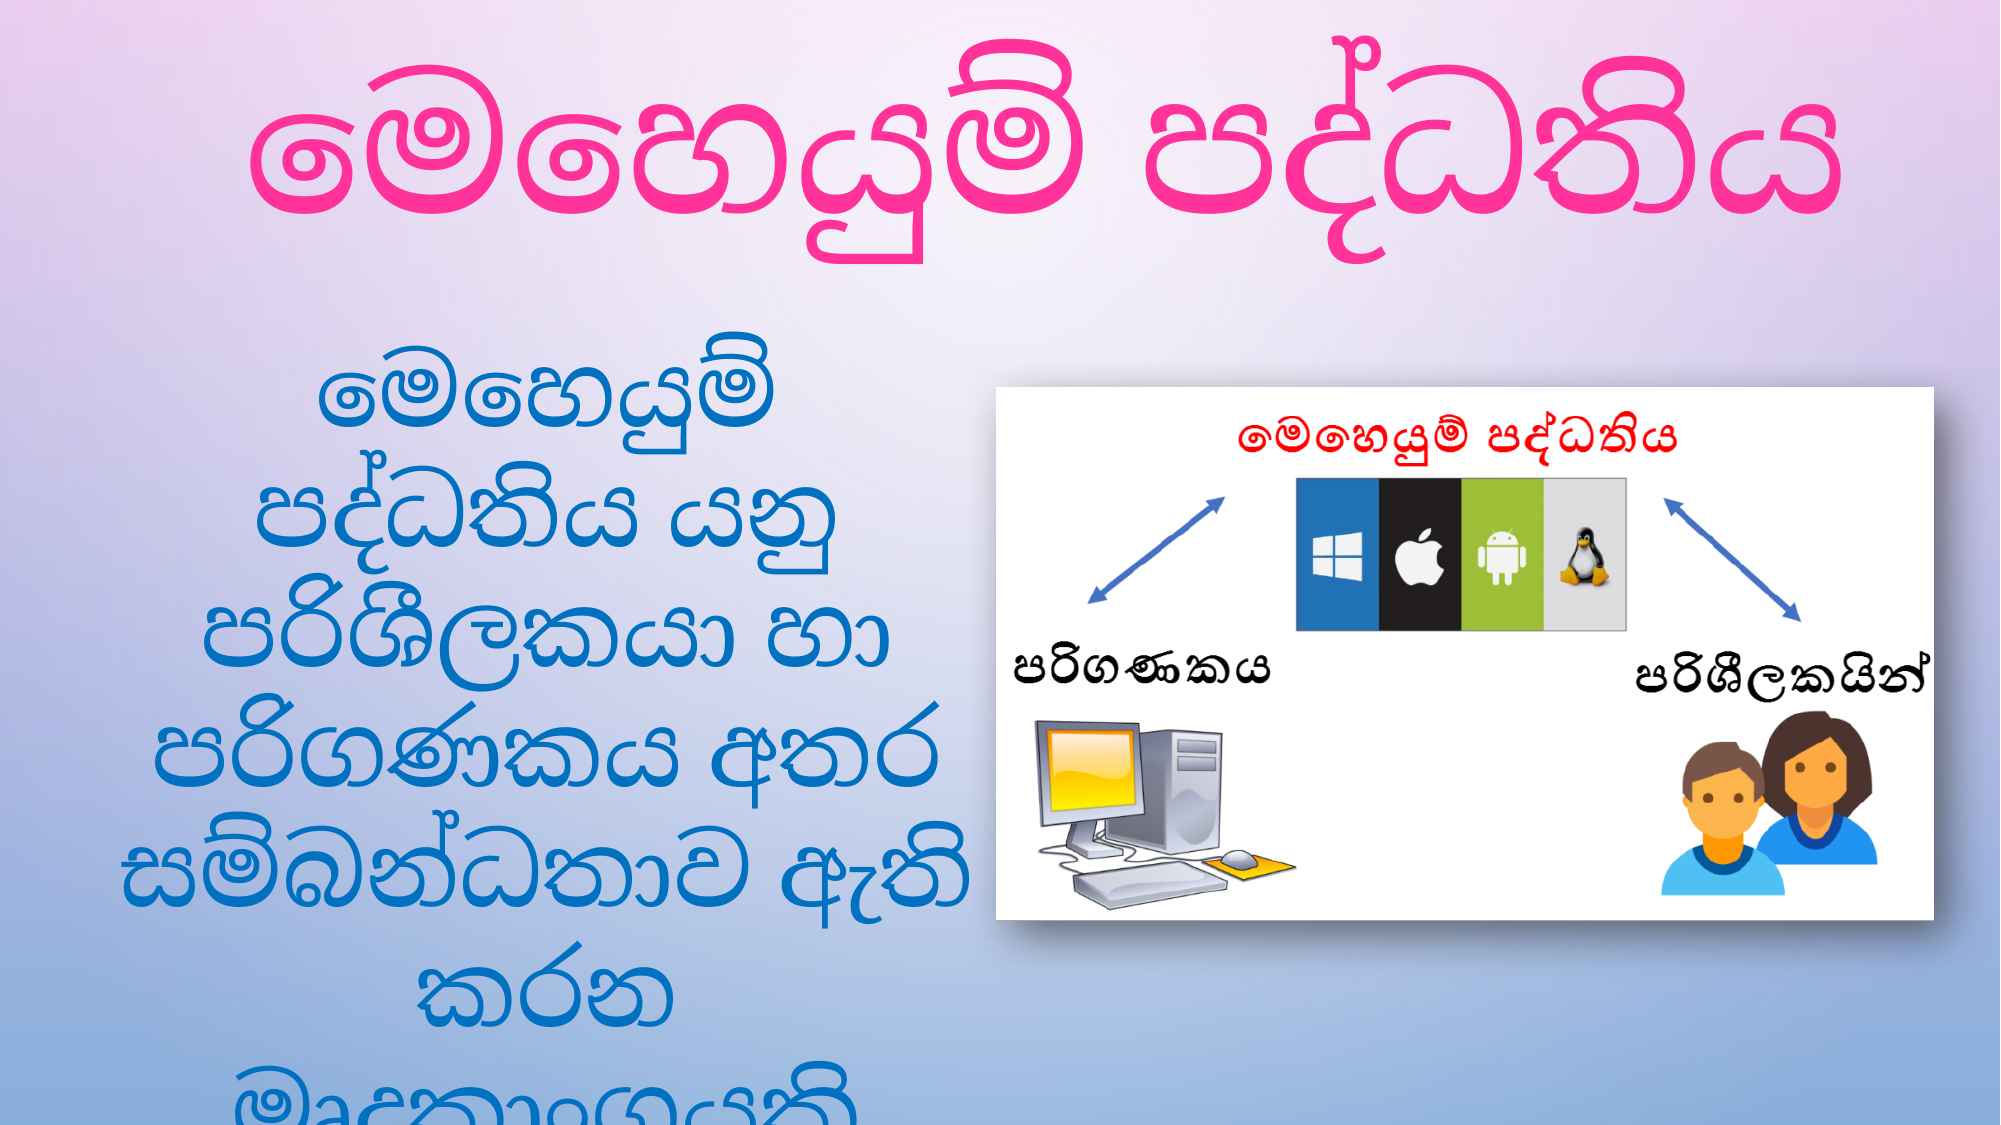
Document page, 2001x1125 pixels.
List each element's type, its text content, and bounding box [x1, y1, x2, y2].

text_box [0, 0, 2000, 615]
text_box මෙහෙයුම් පද්ධතිය [228, 21, 1864, 257]
text_box මෙහෙයුම් පද්ධතිය යනු පරිශීලකයා හා පරිගණකය අතර සම්බන්ධතාව ඇති කරන මෘදුකාංගයකි (Software). [97, 319, 997, 1125]
picture [996, 387, 1934, 921]
